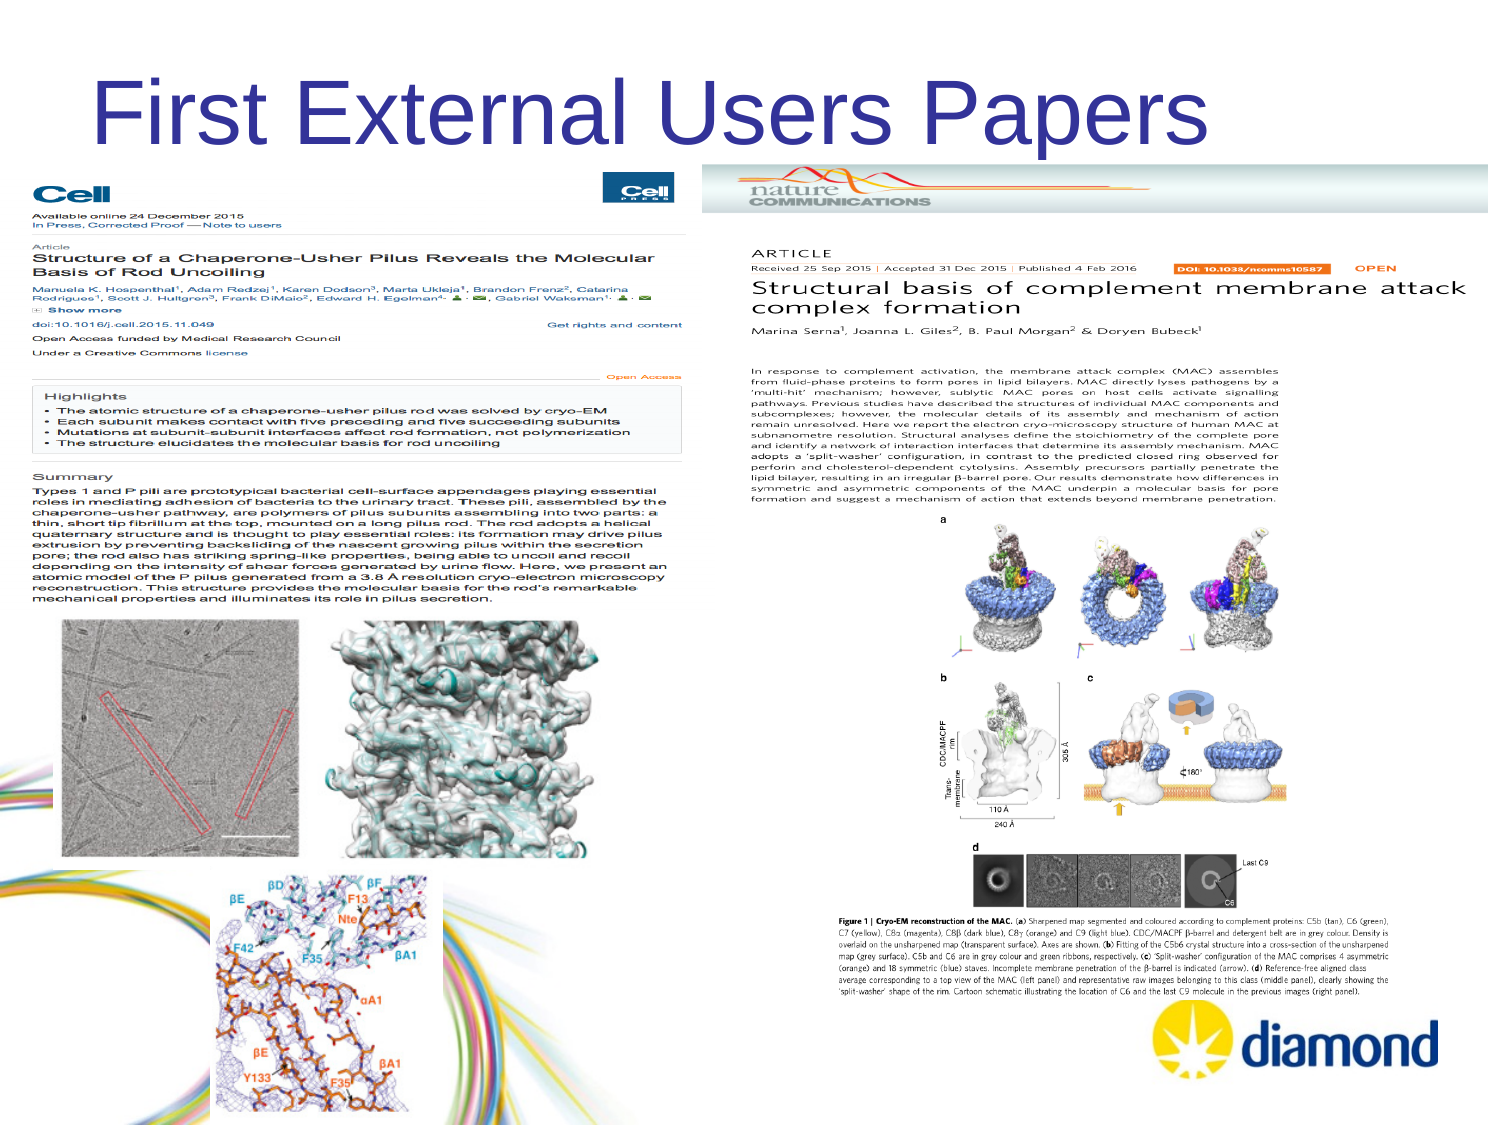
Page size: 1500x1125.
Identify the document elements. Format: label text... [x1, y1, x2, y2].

picture [0, 160, 1488, 1125]
title First External Users Papers Published [74, 44, 1426, 171]
